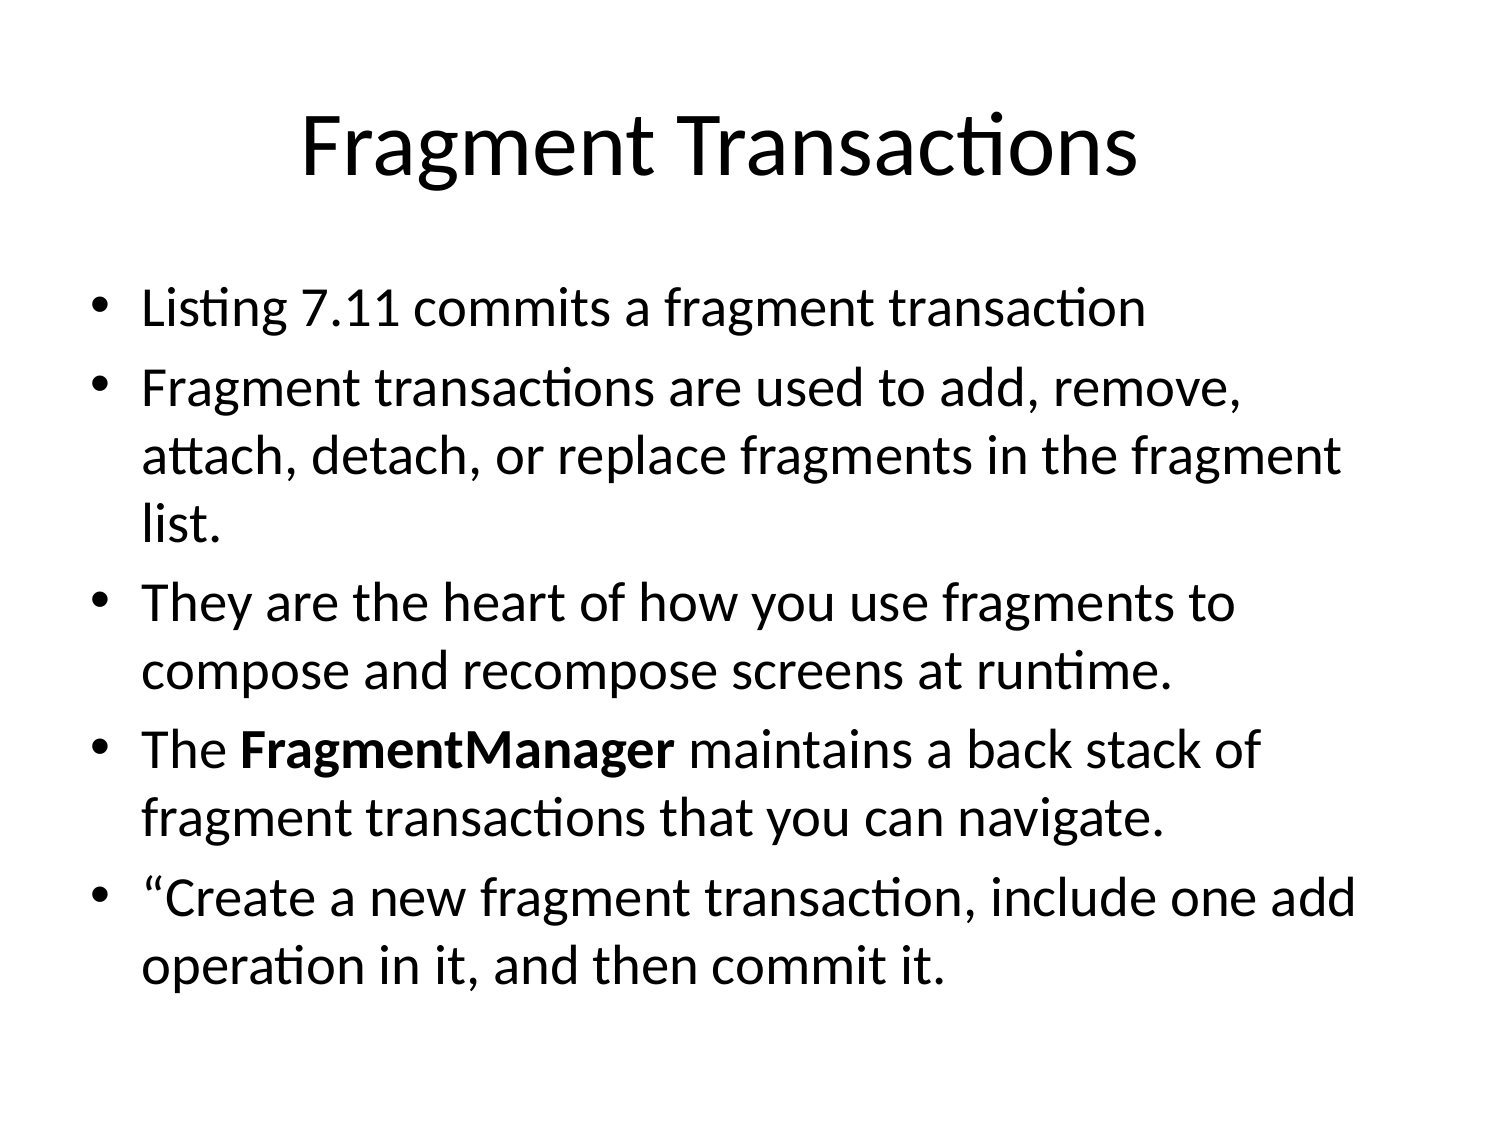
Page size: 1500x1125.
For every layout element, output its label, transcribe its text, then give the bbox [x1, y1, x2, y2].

title Fragment Transactions [75, 45, 1425, 233]
list Listing 7.11 commits a fragment transaction Fragment transactions are used to add, remove, attach, detach, or replace fragments in the fragment list. They are the heart of how you use fragments to compose and recompose screens at runtime. The FragmentManager maintains a back stack of fragment transactions that you can navigate. “Create a new fragment transaction, include one add operation in it, and then commit it. [75, 262, 1425, 1005]
